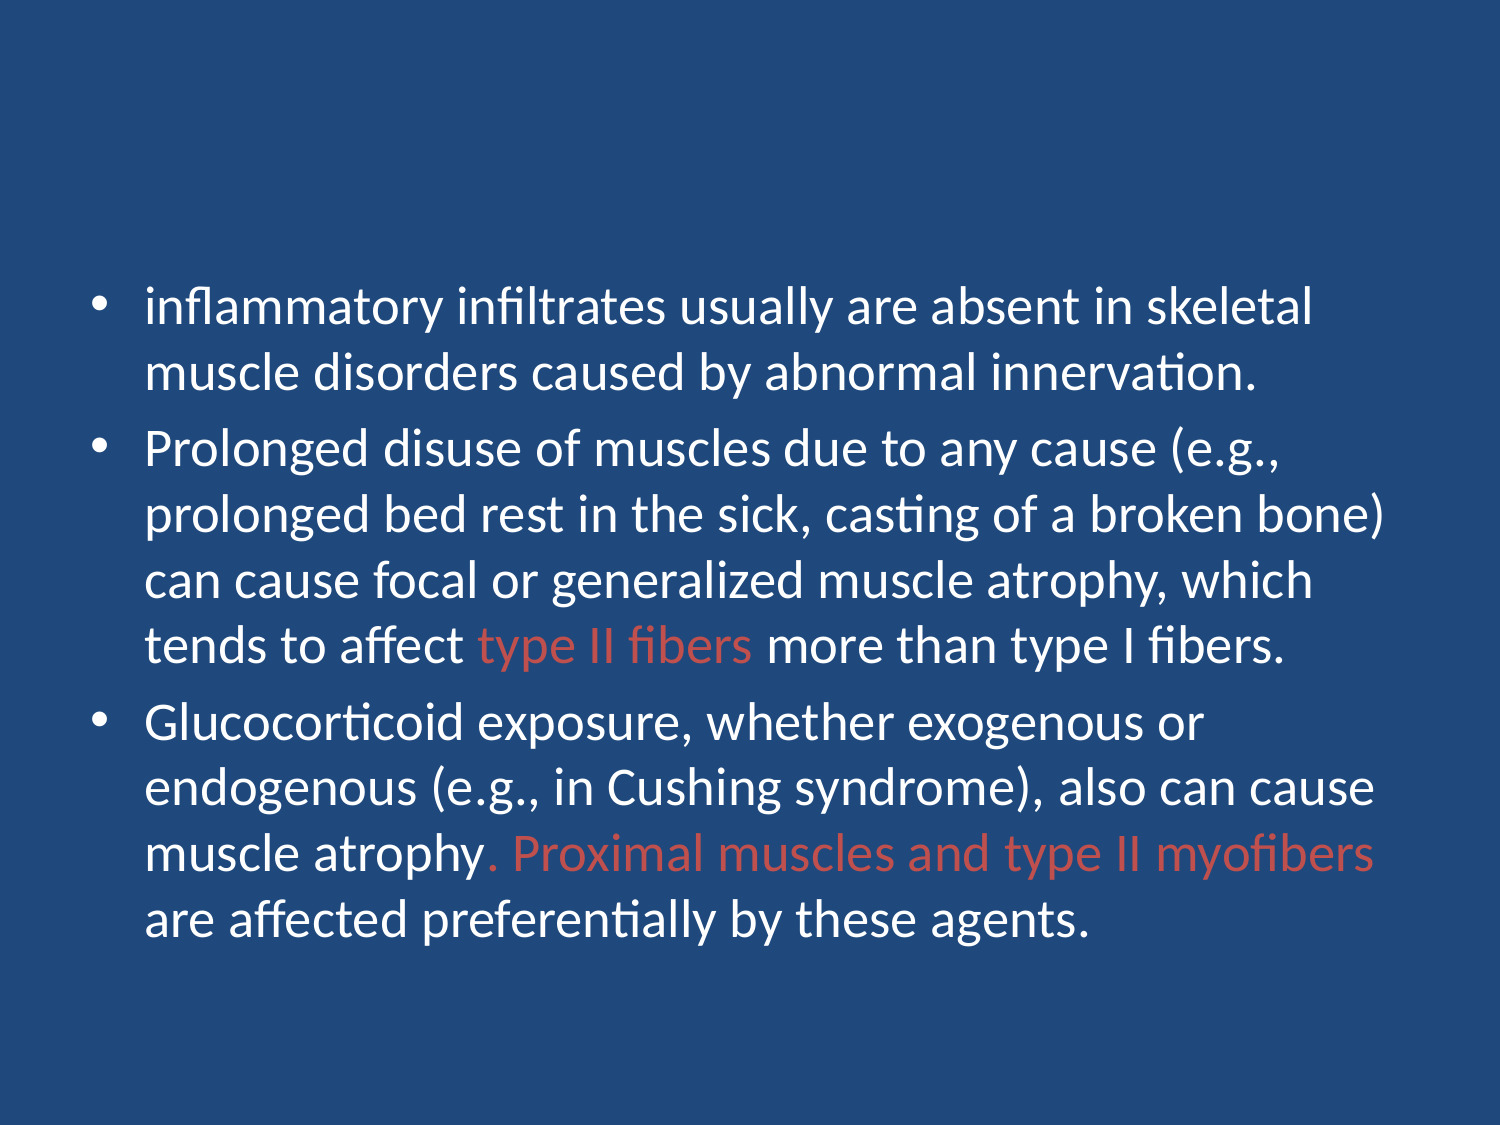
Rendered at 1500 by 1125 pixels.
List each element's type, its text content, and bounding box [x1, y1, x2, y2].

list inflammatory infiltrates usually are absent in skeletal muscle disorders caused by abnormal innervation. Prolonged disuse of muscles due to any cause (e.g., prolonged bed rest in the sick, casting of a broken bone) can cause focal or generalized muscle atrophy, which tends to affect type II fibers more than type I fibers. Glucocorticoid exposure, whether exogenous or endogenous (e.g., in Cushing syndrome), also can cause muscle atrophy. Proximal muscles and type II myofibers are affected preferentially by these agents. [75, 262, 1425, 1005]
